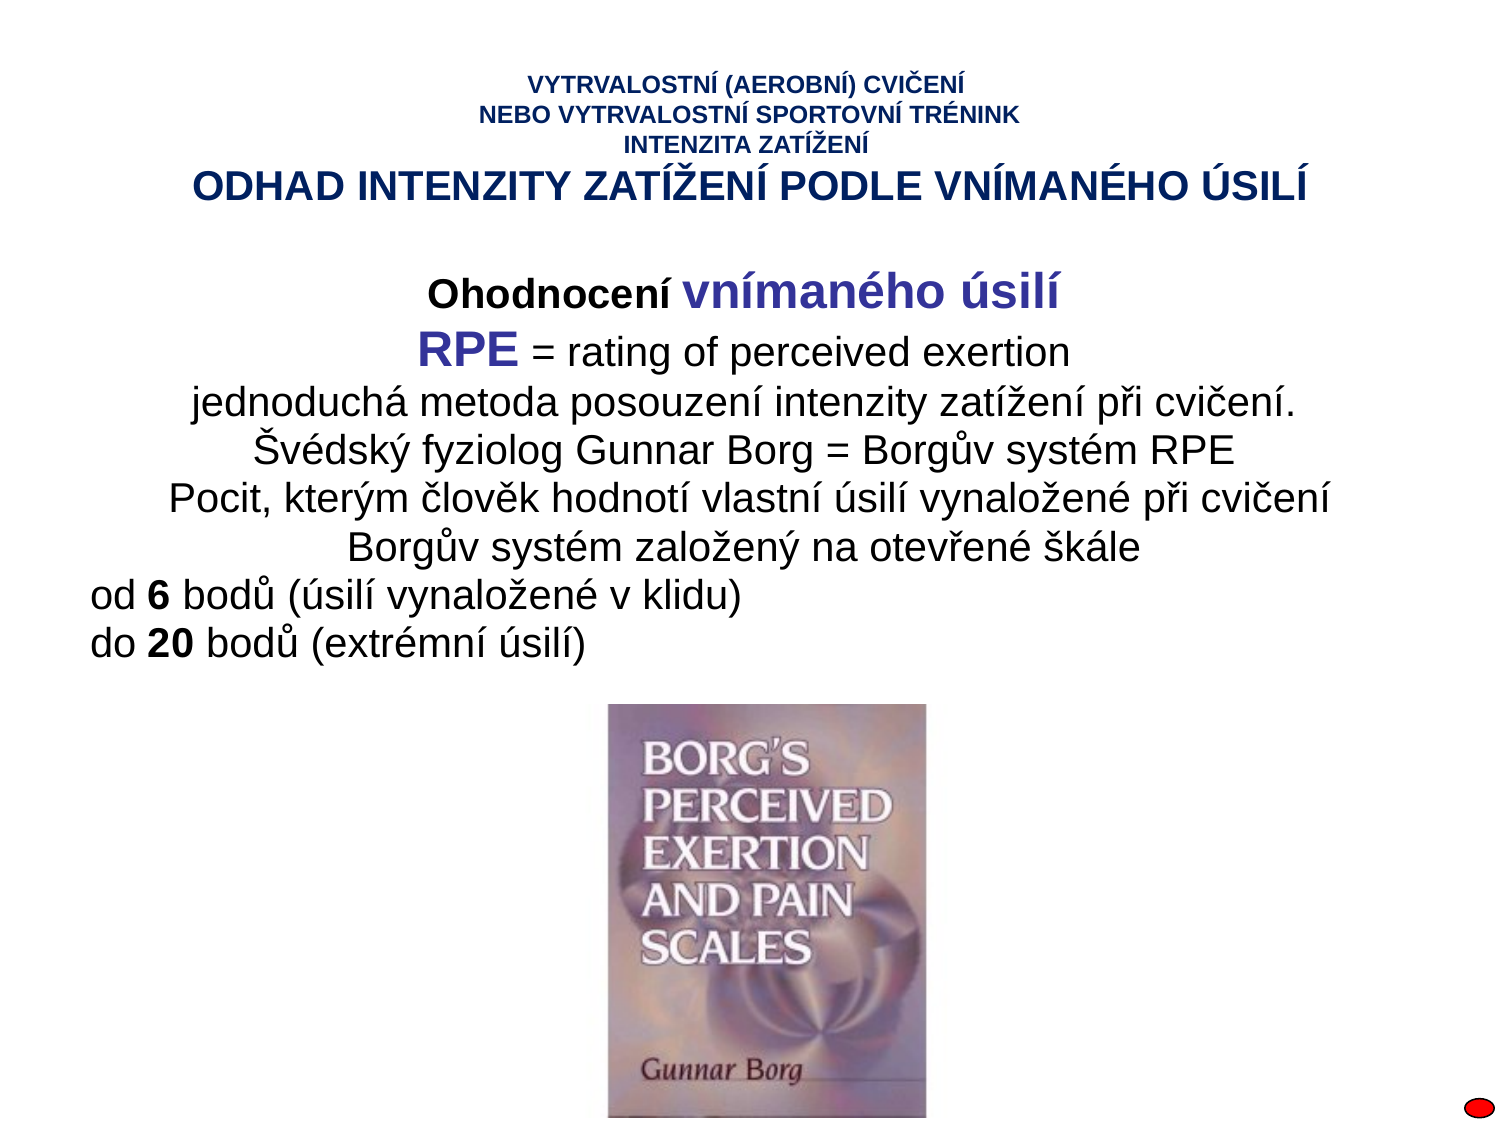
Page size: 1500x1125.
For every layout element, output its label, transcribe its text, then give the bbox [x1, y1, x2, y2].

title VYTRVALOSTNÍ (AEROBNÍ) CVIČENÍ NEBO VYTRVALOSTNÍ SPORTOVNÍ TRÉNINK INTENZITA ZATÍŽENÍ ODHAD INTENZITY ZATÍŽENÍ PODLE VNÍMANÉHO ÚSILÍ [74, 44, 1426, 233]
picture [560, 703, 975, 1118]
list Ohodnocení vnímaného úsilí RPE = rating of perceived exertion jednoduchá metoda posouzení intenzity zatížení při cvičení. Švédský fyziolog Gunnar Borg = Borgův systém RPE Pocit, kterým člověk hodnotí vlastní úsilí vynaložené při cvičení Borgův systém založený na otevřené škále od 6 bodů (úsilí vynaložené v klidu) do 20 bodů (extrémní úsilí) [74, 262, 1426, 717]
text_box [1464, 1098, 1495, 1118]
